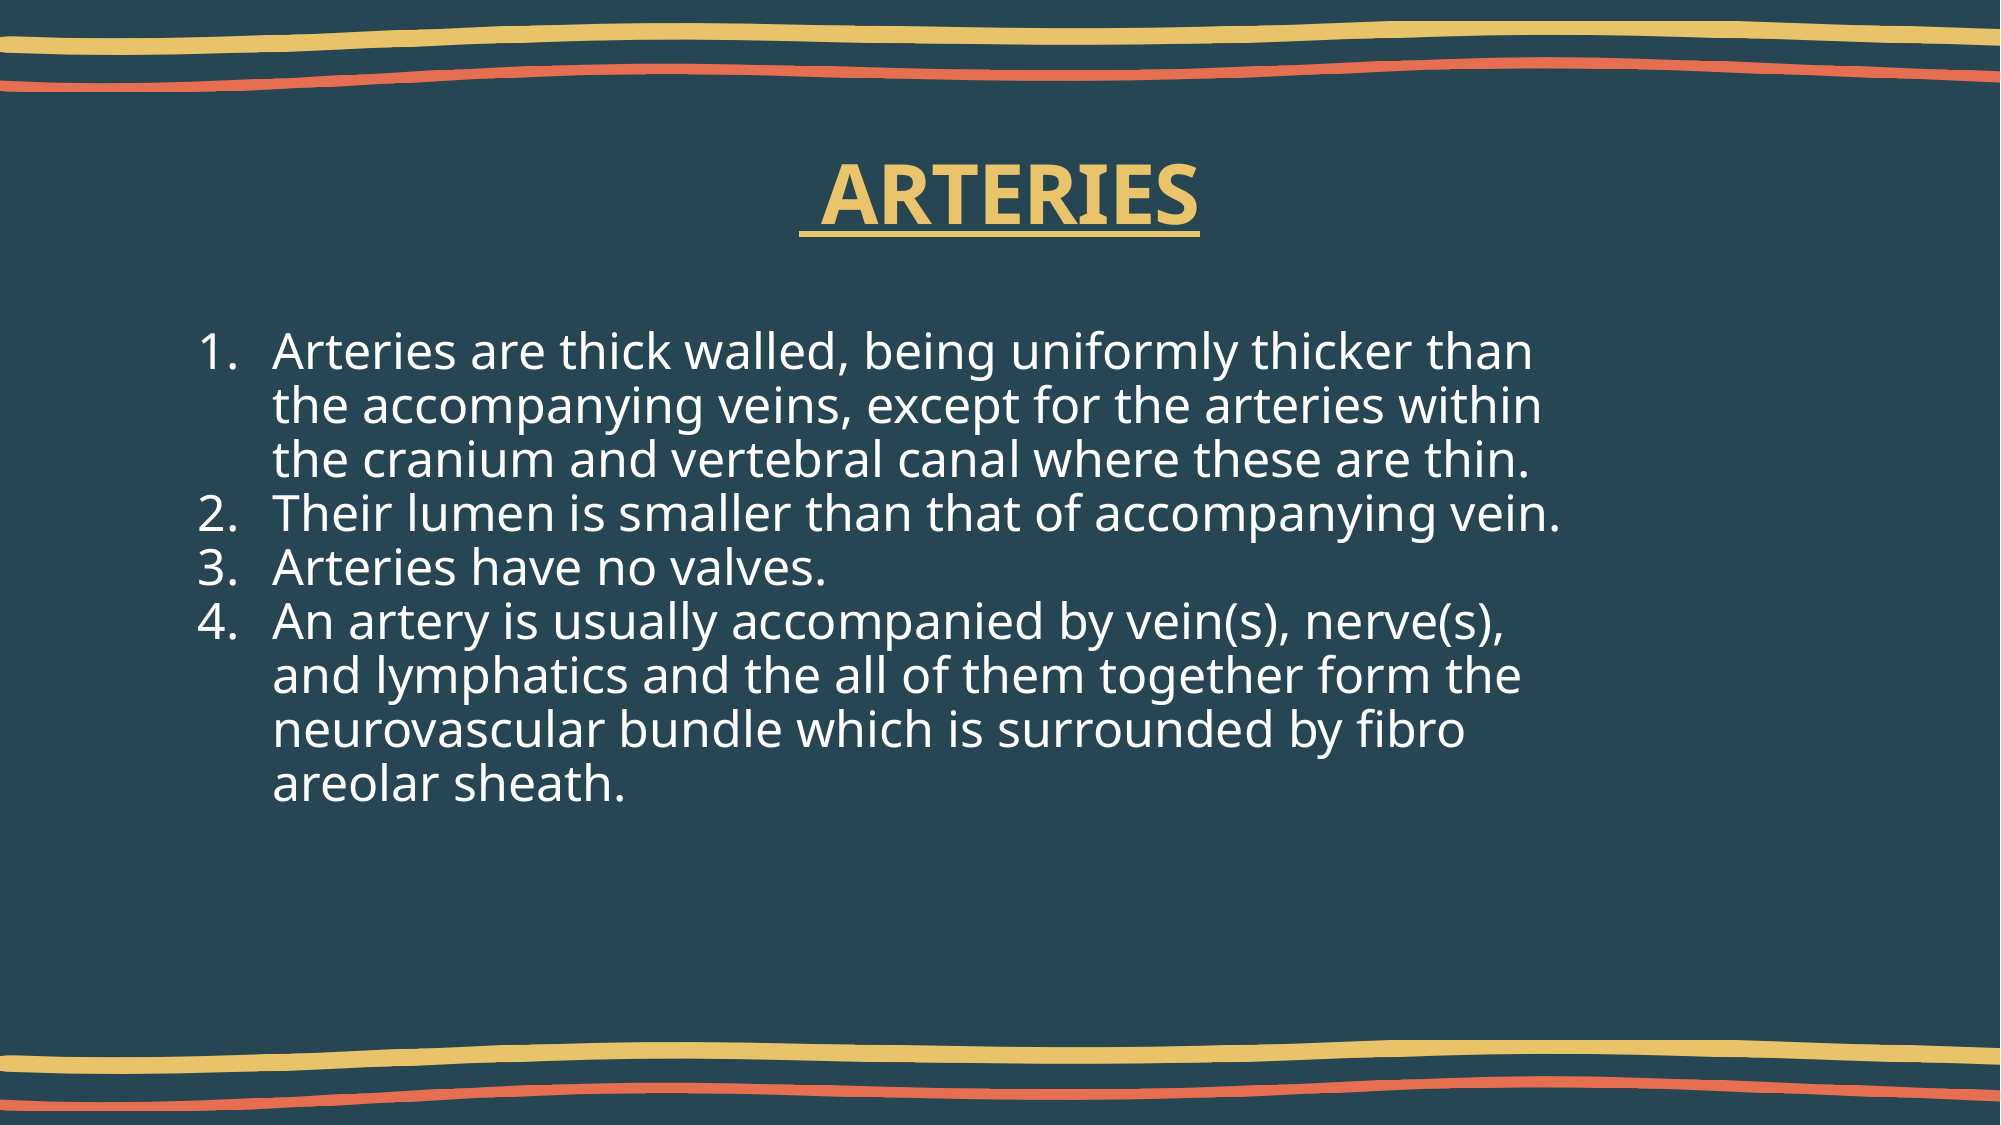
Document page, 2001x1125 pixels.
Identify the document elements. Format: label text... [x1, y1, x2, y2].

title ARTERIES [250, 140, 1750, 242]
picture [0, 1040, 2000, 1111]
picture [0, 21, 2000, 92]
list Arteries are thick walled, being uniformly thicker than the accompanying veins, except for the arteries within the cranium and vertebral canal where these are thin. Their lumen is smaller than that of accompanying vein. Arteries have no valves. An artery is usually accompanied by vein(s), nerve(s), and lymphatics and the all of them together form the neurovascular bundle which is surrounded by fibro areolar sheath. [197, 326, 1587, 849]
